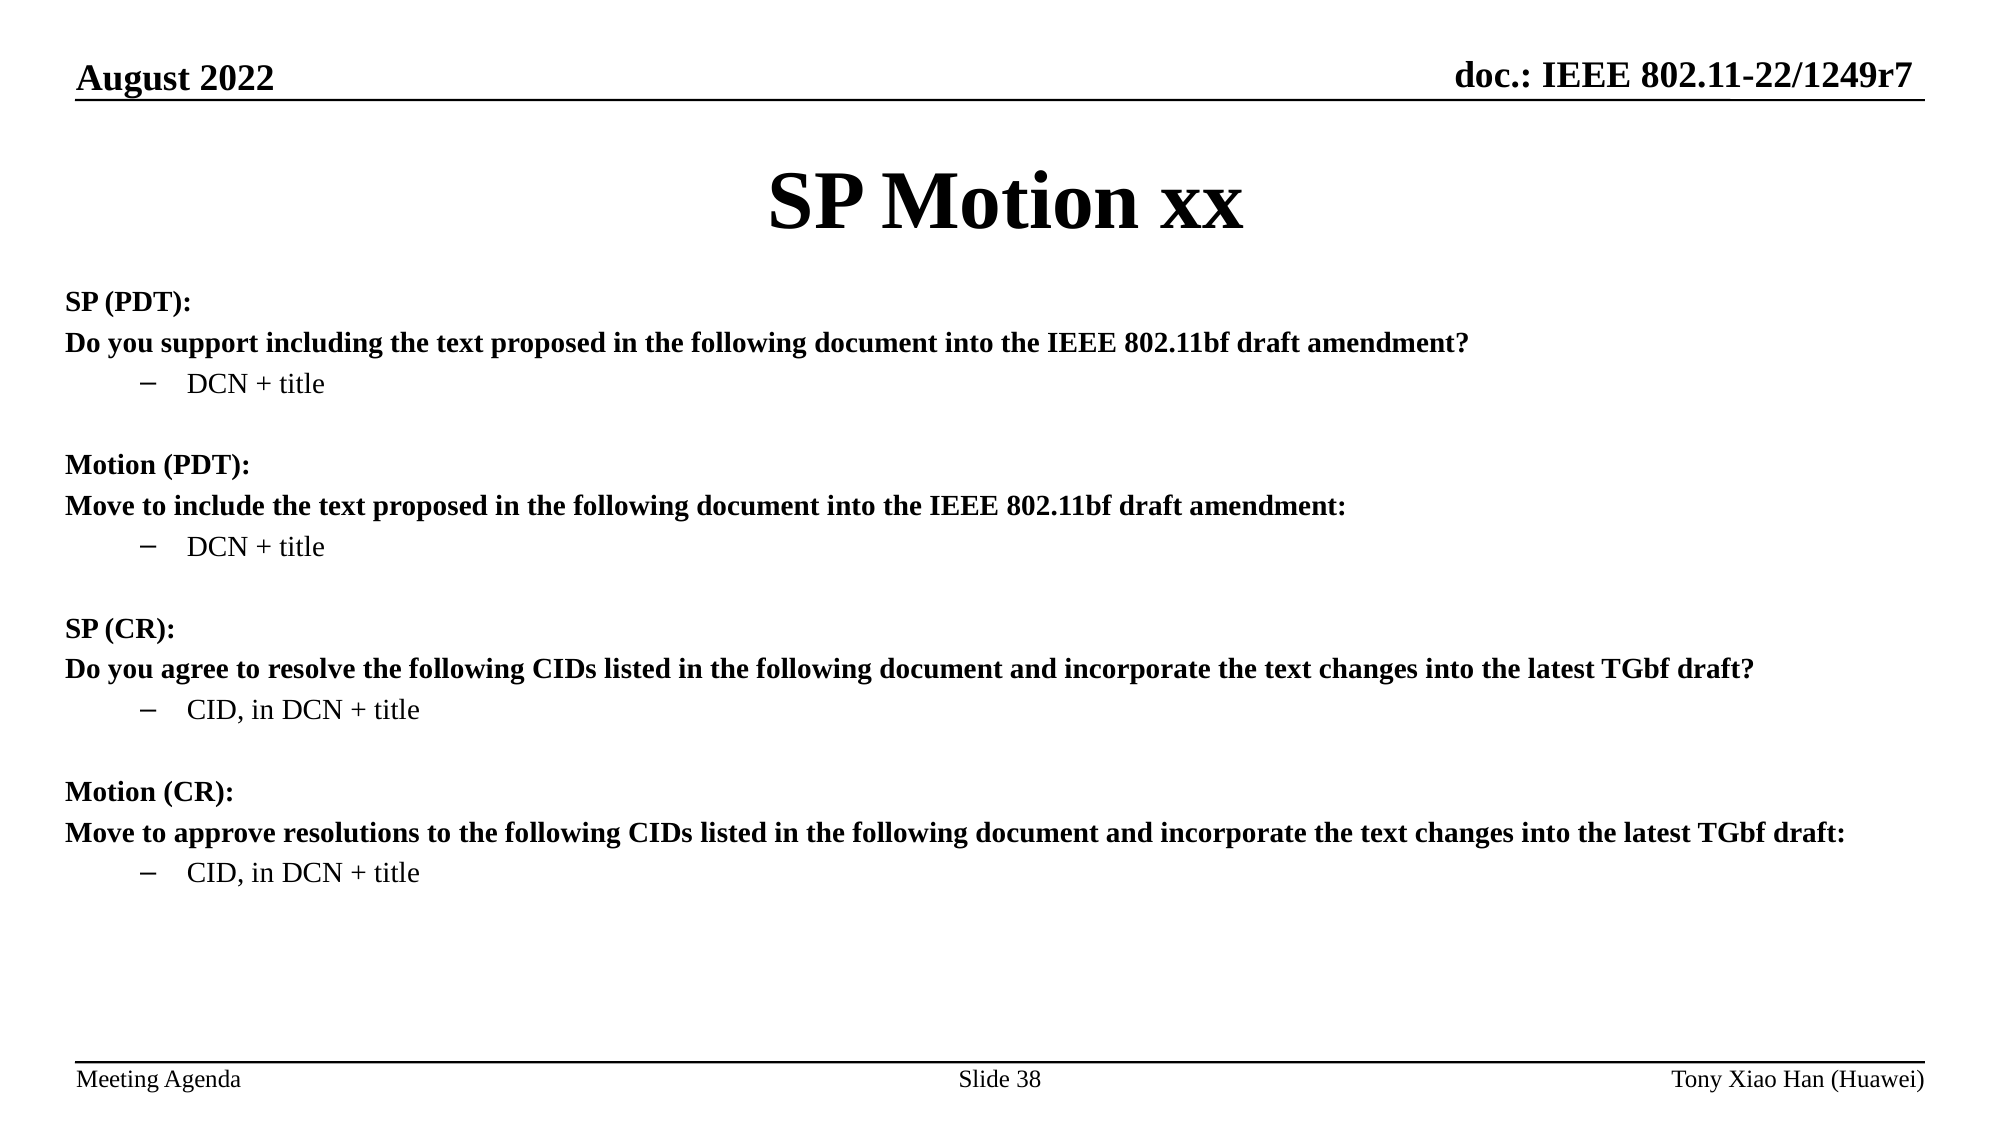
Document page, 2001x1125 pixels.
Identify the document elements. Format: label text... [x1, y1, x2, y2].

text_box SP Motion xx [368, 137, 1644, 274]
text_box SP (PDT): Do you support including the text proposed in the following document into the IEEE 802.11bf draft amendment? DCN + title Motion (PDT): Move to include the text proposed in the following document into the IEEE 802.11bf draft amendment: DCN + title SP (CR): Do you agree to resolve the following CIDs listed in the following document and incorporate the text changes into the latest TGbf draft? CID, in DCN + title Motion (CR): Move to approve resolutions to the following CIDs listed in the following document and incorporate the text changes into the latest TGbf draft: CID, in DCN + title [49, 274, 1938, 1025]
